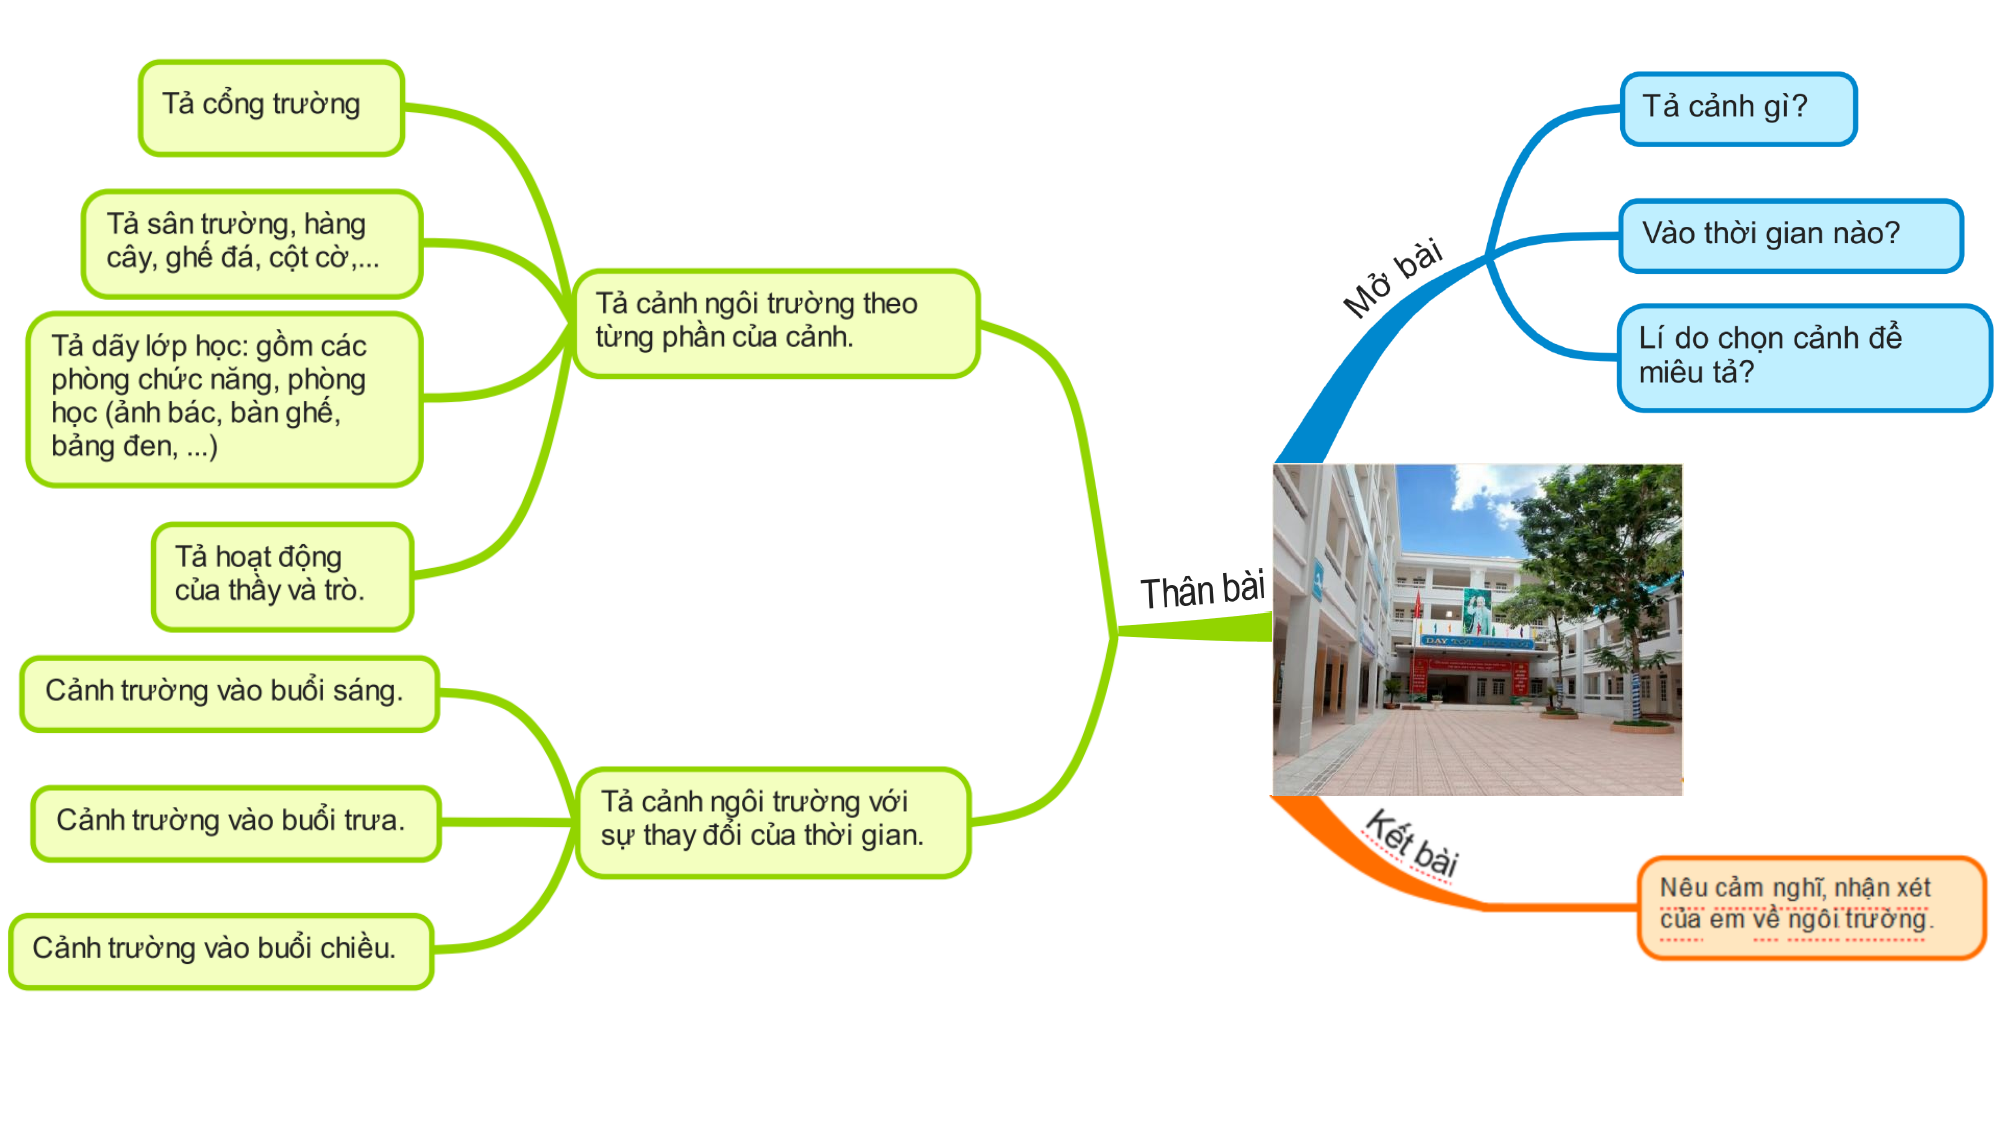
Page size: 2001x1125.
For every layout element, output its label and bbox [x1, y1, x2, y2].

picture [0, 39, 2000, 1008]
